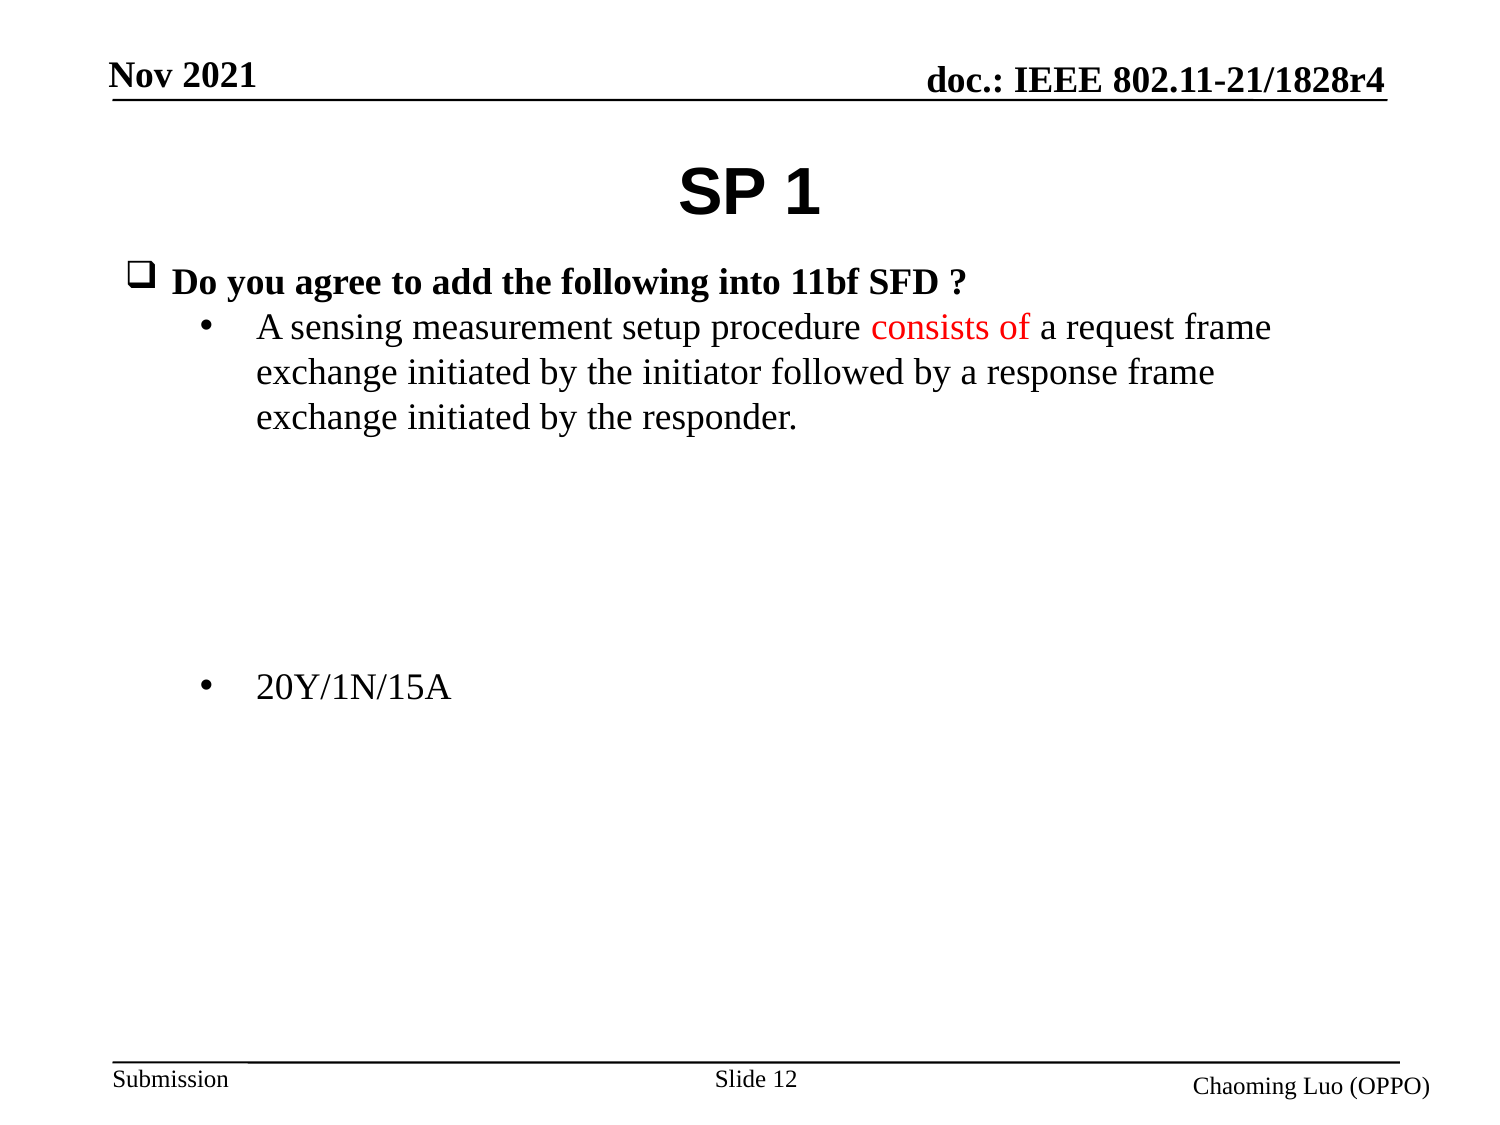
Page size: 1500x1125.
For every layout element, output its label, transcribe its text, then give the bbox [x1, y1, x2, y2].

text_box Do you agree to add the following into 11bf SFD ? A sensing measurement setup procedure consists of a request frame exchange initiated by the initiator followed by a response frame exchange initiated by the responder. 20Y/1N/15A [109, 249, 1437, 760]
title SP 1 [112, 112, 1388, 249]
slide_number Slide 12 [712, 1061, 800, 1093]
text_box Chaoming Luo (OPPO) [1178, 1062, 1446, 1107]
